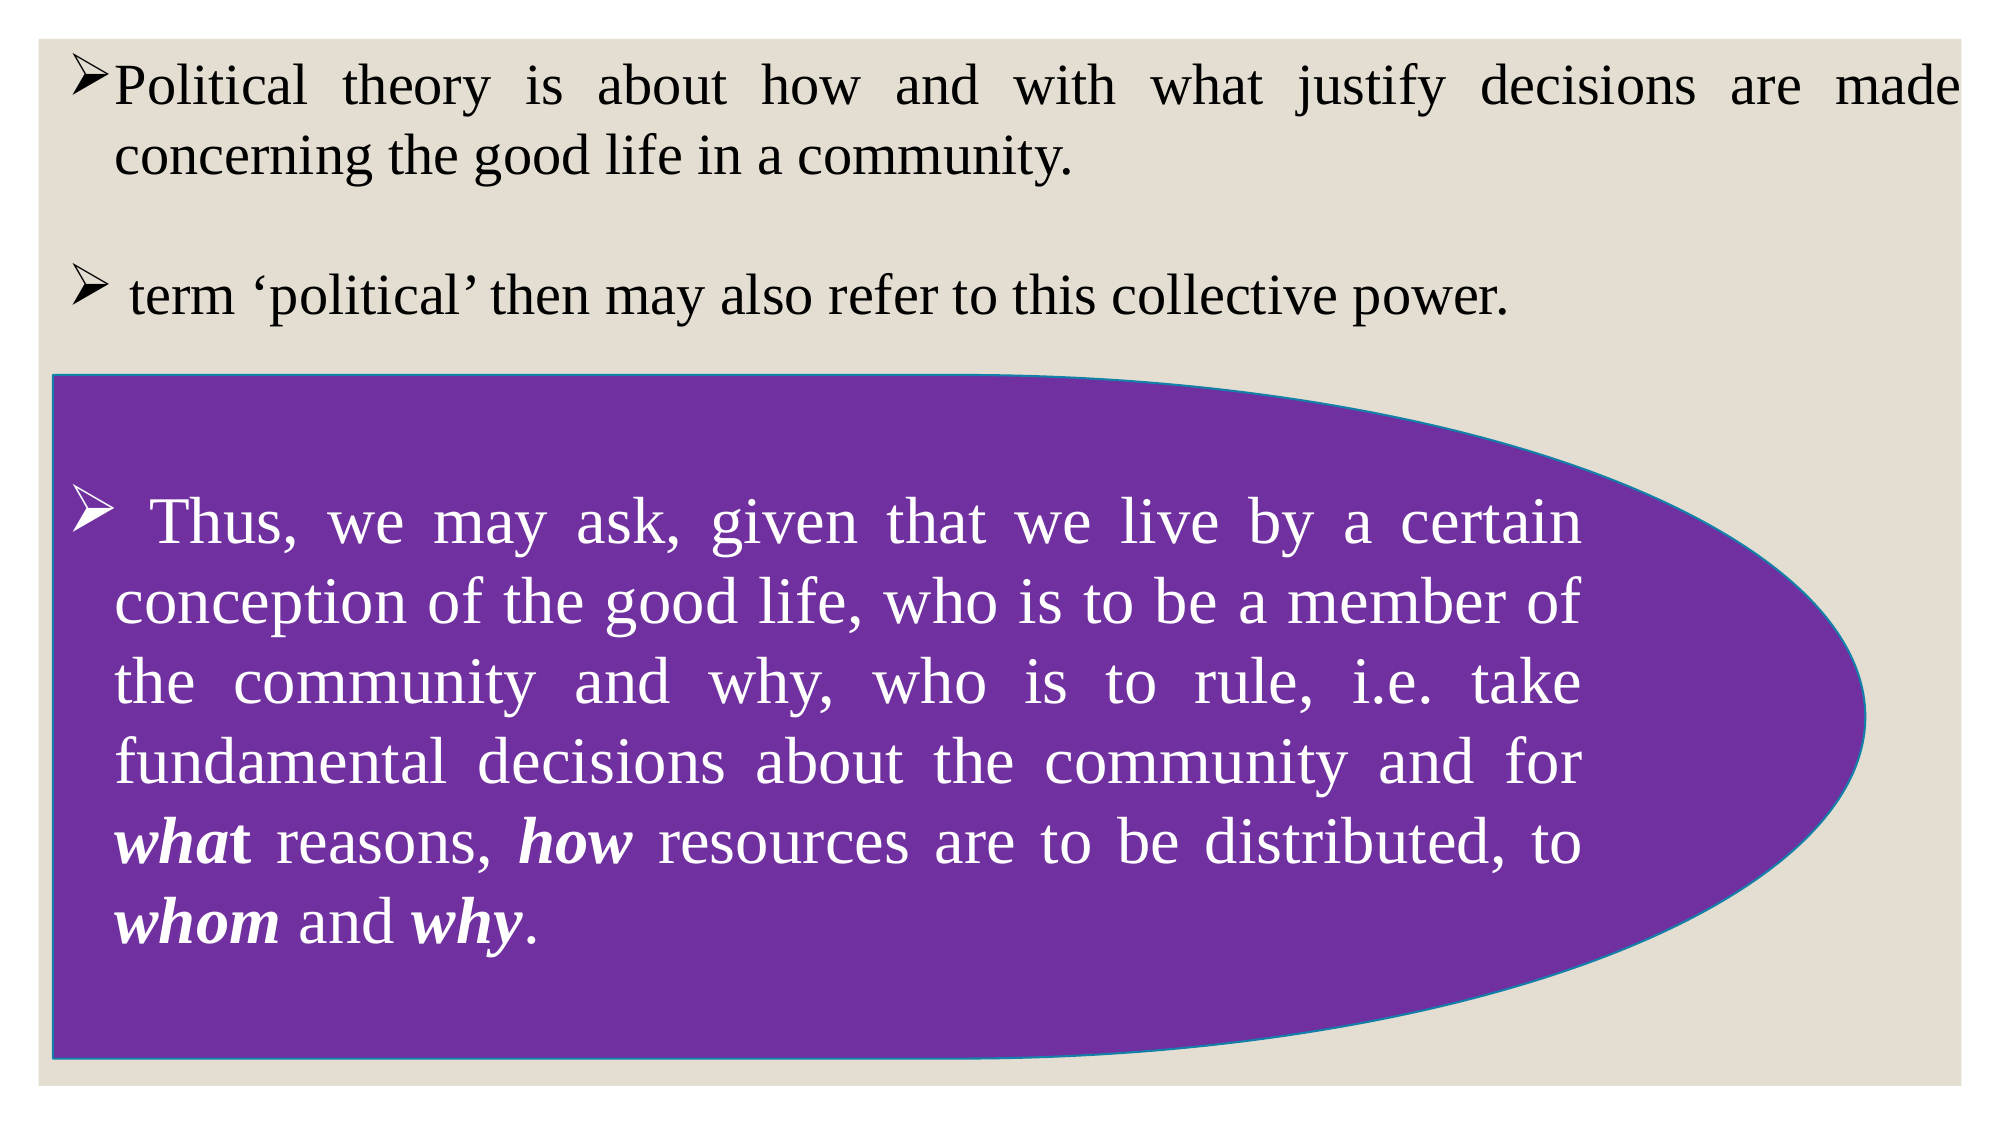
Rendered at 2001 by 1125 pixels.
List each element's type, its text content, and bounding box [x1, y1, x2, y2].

text_box Thus, we may ask, given that we live by a certain conception of the good life, who is to be a member of the community and why, who is to rule, i.e. take fundamental decisions about the community and for what reasons, how resources are to be distributed, to whom and why. [51, 373, 1867, 1060]
text_box Political theory is about how and with what justify decisions are made concerning the good life in a community. term ‘political’ then may also refer to this collective power. [53, 39, 1978, 334]
